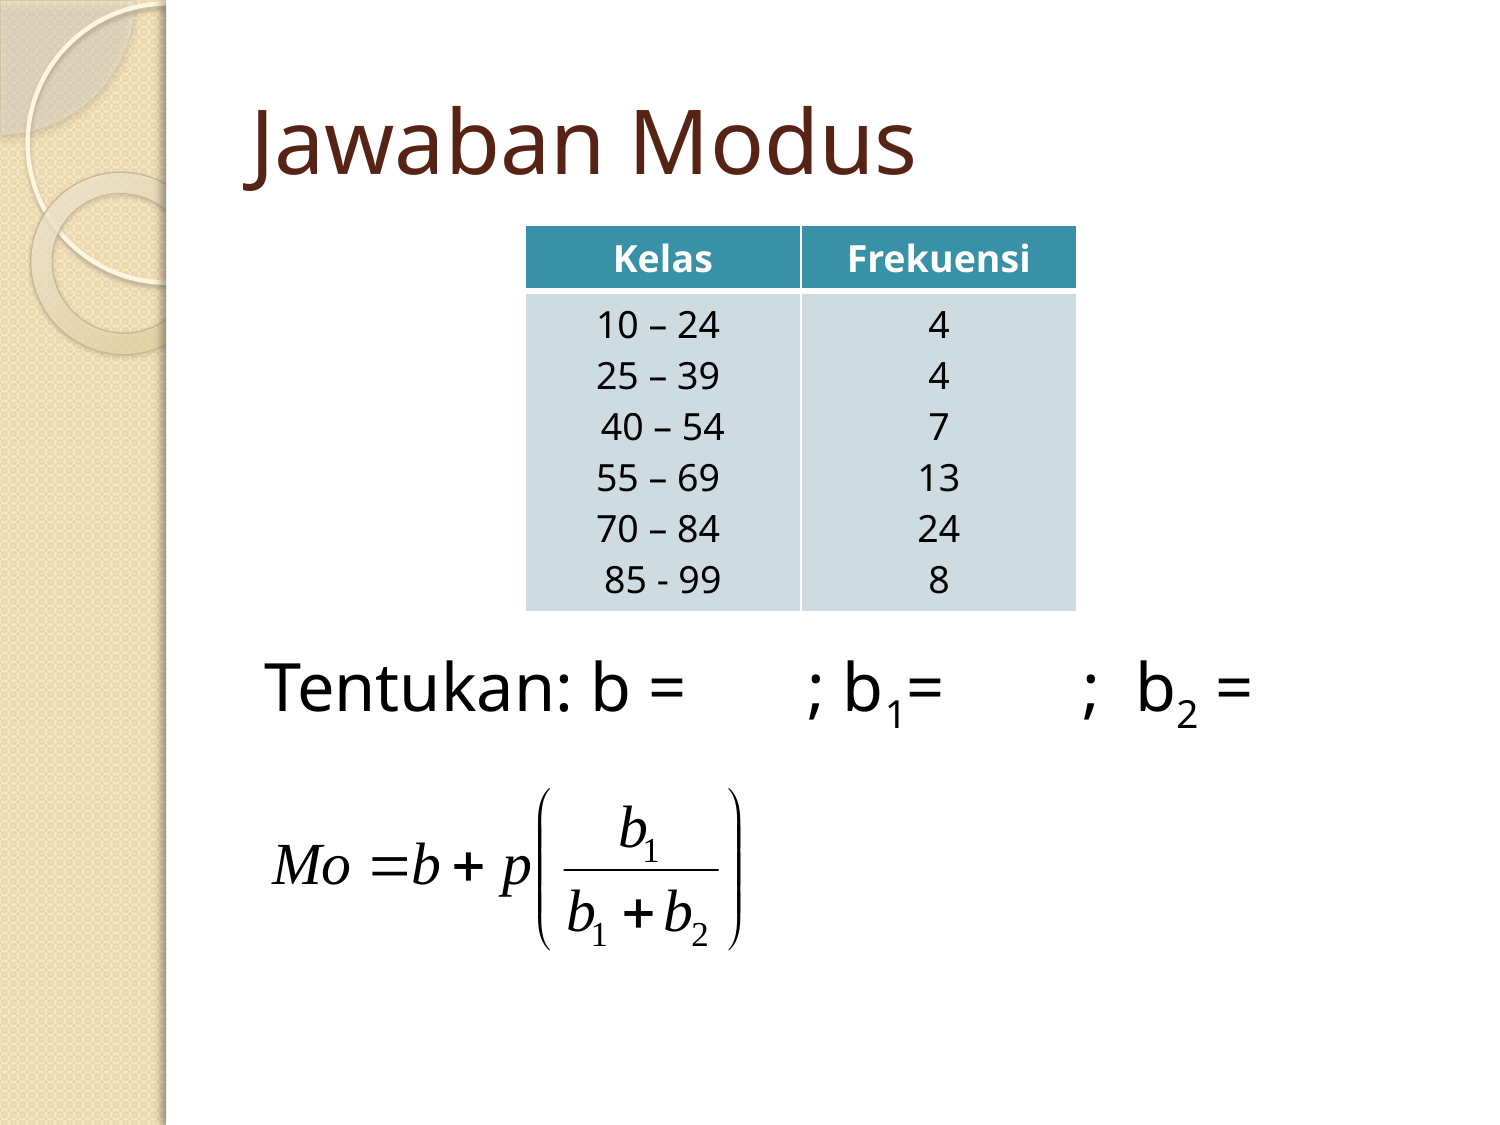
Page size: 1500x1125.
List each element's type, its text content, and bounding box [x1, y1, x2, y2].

text_box Tentukan: b = ; b1= ; b2 = [249, 637, 1388, 744]
table_header Frekuensi [802, 226, 1076, 288]
table_cell 4 4 7 13 24 8 [802, 294, 1076, 611]
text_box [262, 774, 757, 965]
table_header Kelas [526, 226, 800, 288]
title Jawaban Modus [235, 45, 1466, 233]
table_cell 10 – 24 25 – 39 40 – 54 55 – 69 70 – 84 85 - 99 [526, 294, 800, 611]
